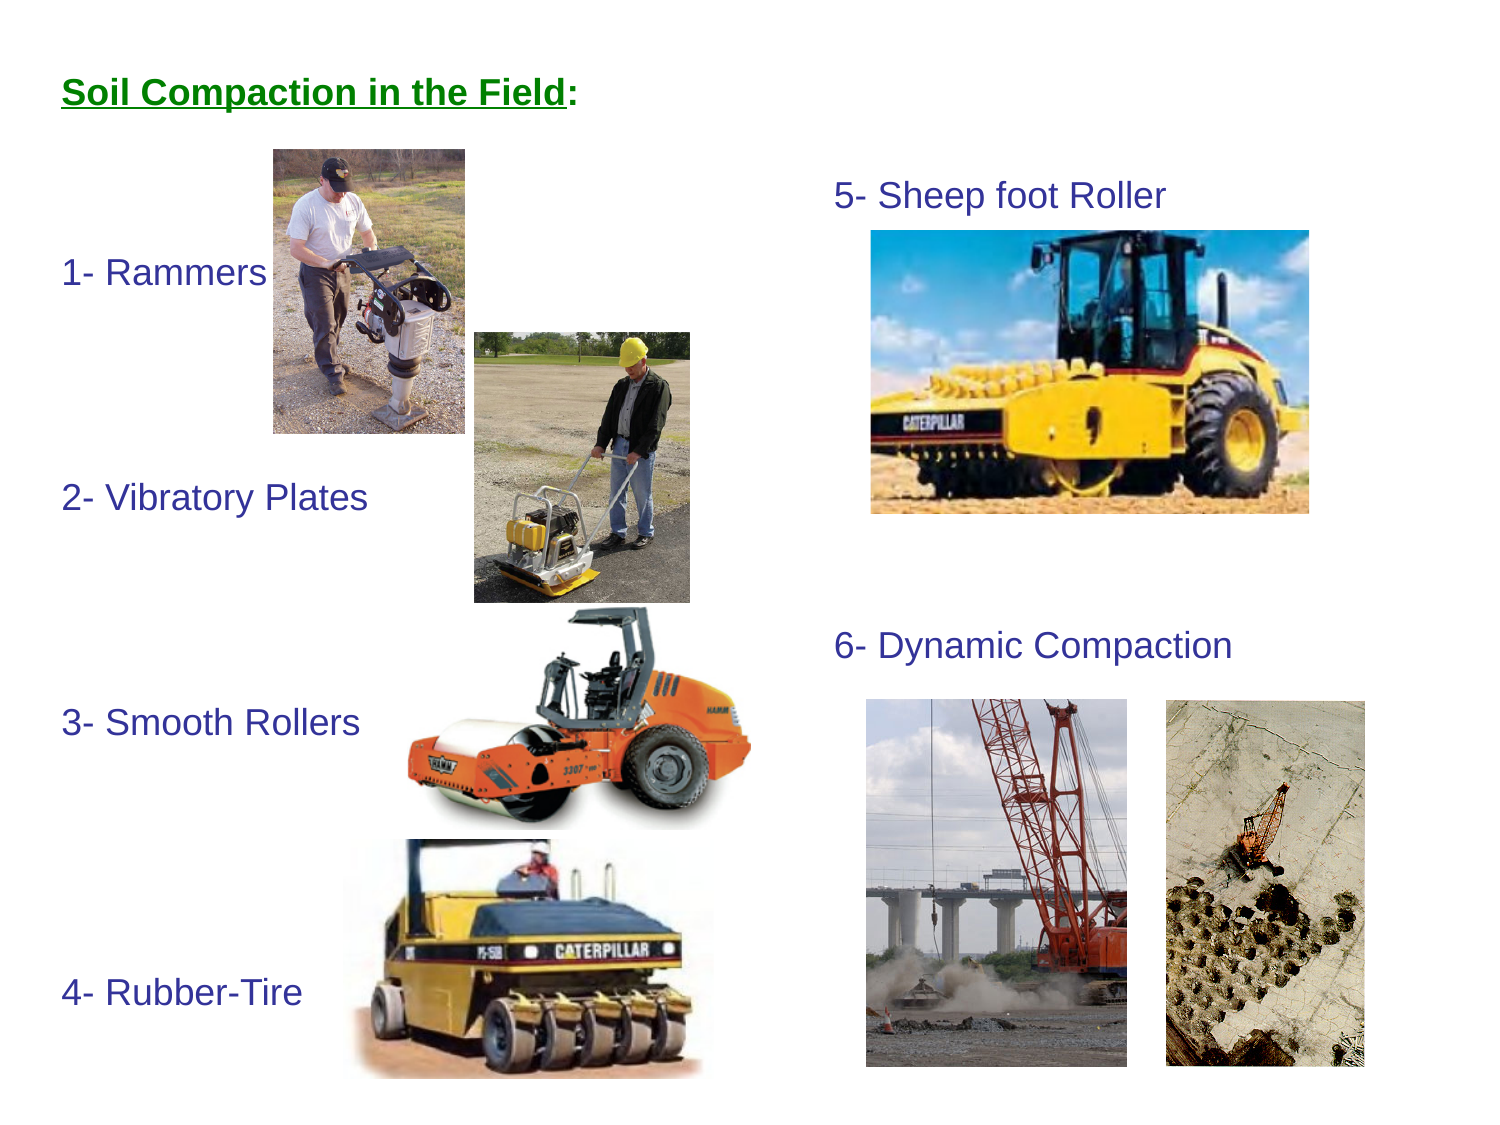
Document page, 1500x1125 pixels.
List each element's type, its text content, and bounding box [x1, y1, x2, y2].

picture [342, 839, 715, 1079]
text_box Soil Compaction in the Field: 1- Rammers 2- Vibratory Plates 3- Smooth Rollers 4- Rubber-Tire [46, 60, 621, 1021]
picture [866, 699, 1127, 1067]
picture [1221, 230, 1230, 236]
text_box 5- Sheep foot Roller 6- Dynamic Compaction [819, 163, 1393, 673]
picture [474, 332, 690, 603]
picture [1166, 699, 1365, 1067]
picture [272, 149, 465, 434]
picture [407, 605, 751, 830]
picture [870, 230, 1310, 514]
